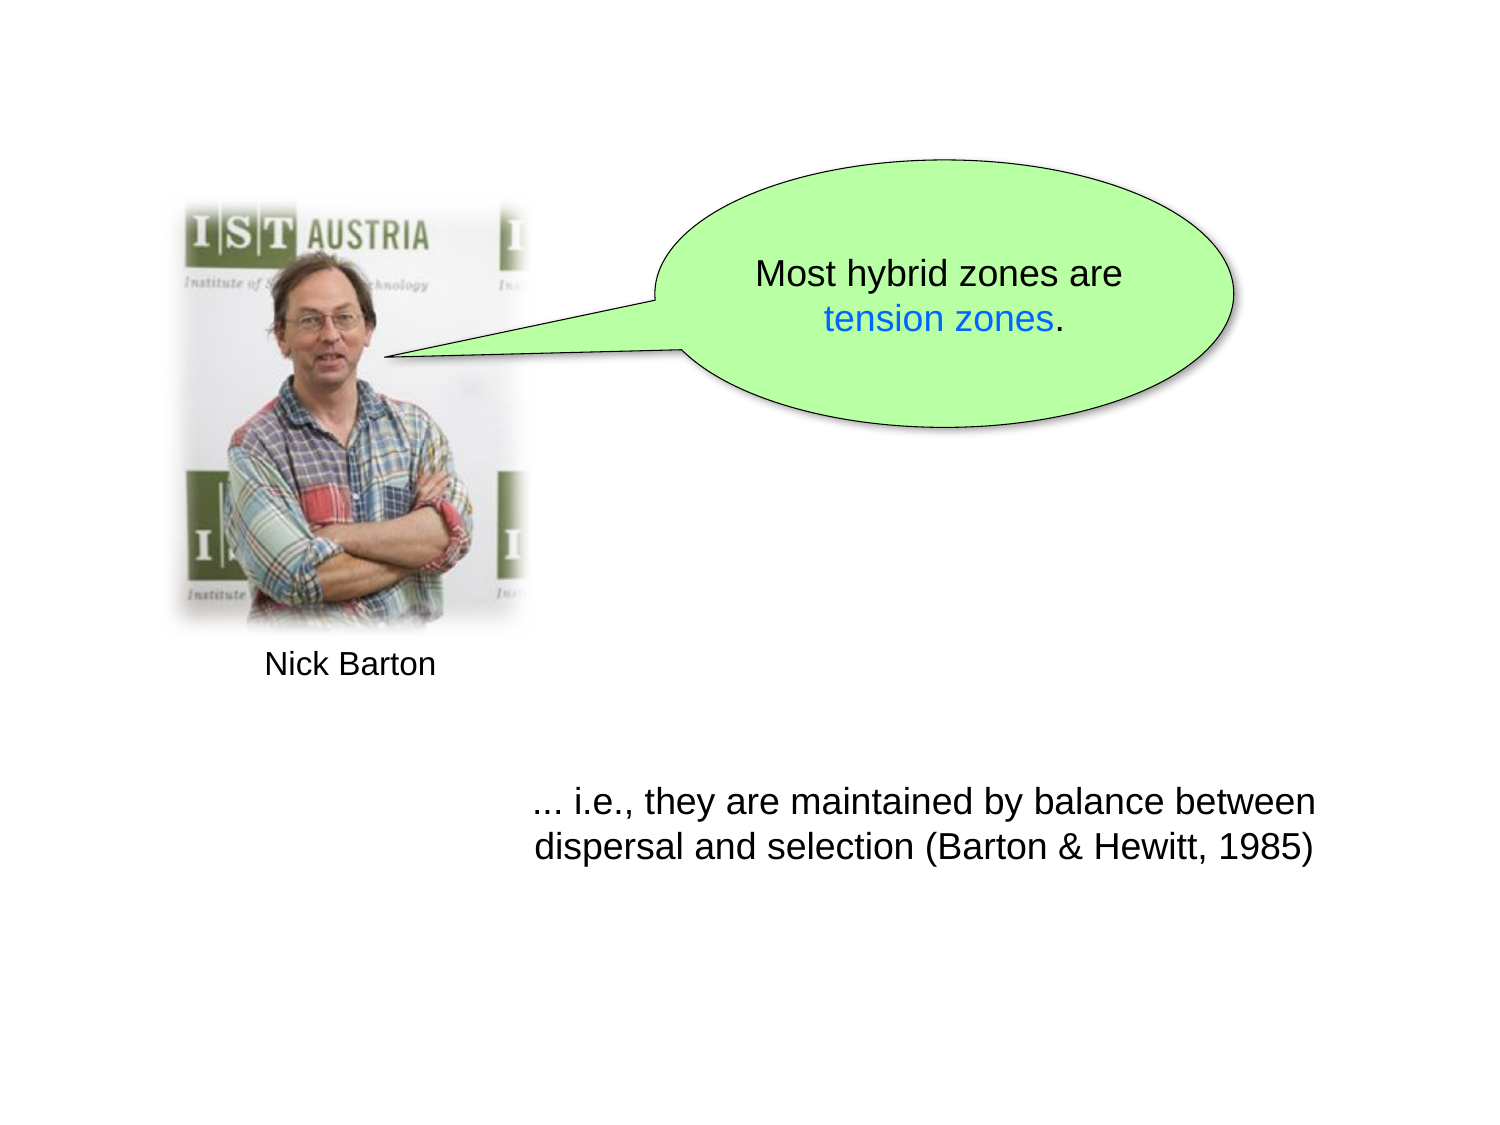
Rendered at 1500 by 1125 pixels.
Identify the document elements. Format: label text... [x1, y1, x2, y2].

text_box ... i.e., they are maintained by balance between dispersal and selection (Barton & Hewitt, 1985) [448, 769, 1401, 875]
text_box Most hybrid zones are tension zones. [537, 157, 1236, 430]
text_box Nick Barton [249, 646, 452, 690]
picture [160, 196, 534, 637]
